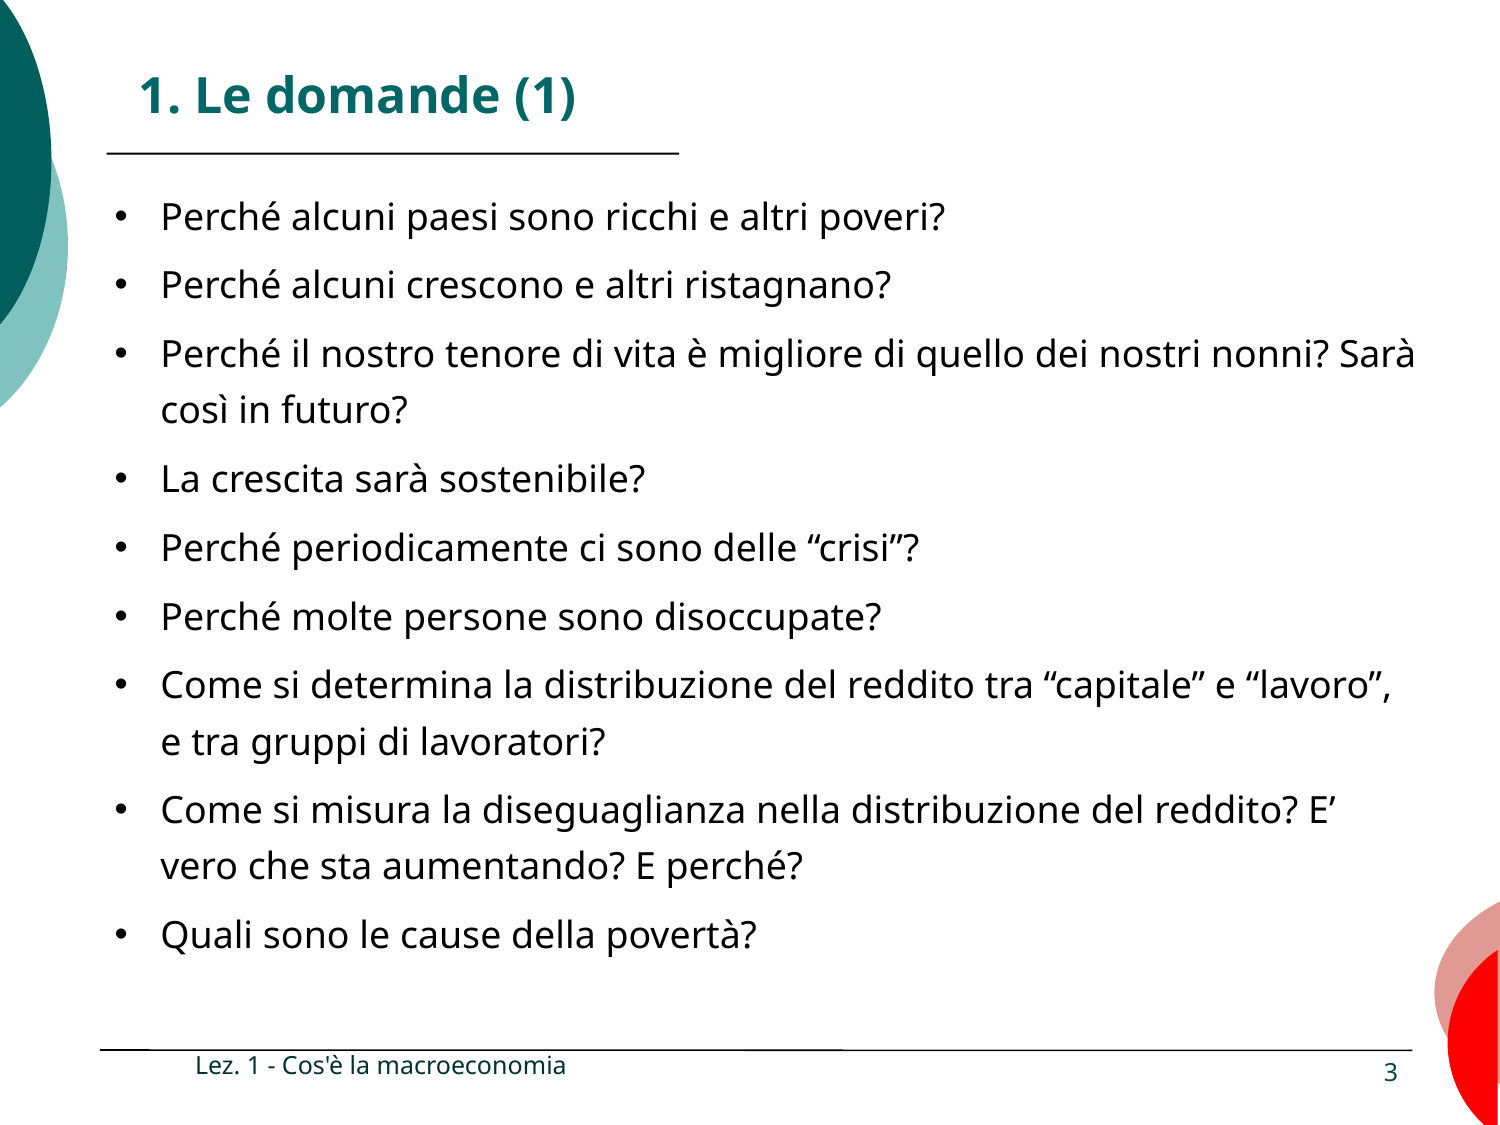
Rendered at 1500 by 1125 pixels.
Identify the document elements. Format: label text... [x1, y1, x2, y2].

text_box Perché alcuni paesi sono ricchi e altri poveri? Perché alcuni crescono e altri ristagnano? Perché il nostro tenore di vita è migliore di quello dei nostri nonni? Sarà così in futuro? La crescita sarà sostenibile? Perché periodicamente ci sono delle “crisi”? Perché molte persone sono disoccupate? Come si determina la distribuzione del reddito tra “capitale” e “lavoro”, e tra gruppi di lavoratori? Come si misura la diseguaglianza nella distribuzione del reddito? E’ vero che sta aumentando? E perché? Quali sono le cause della povertà? [24, 149, 1435, 964]
footer Lez. 1 - Cos'è la macroeconomia [62, 1049, 701, 1088]
text_box 1. Le domande (1) [123, 56, 1407, 132]
